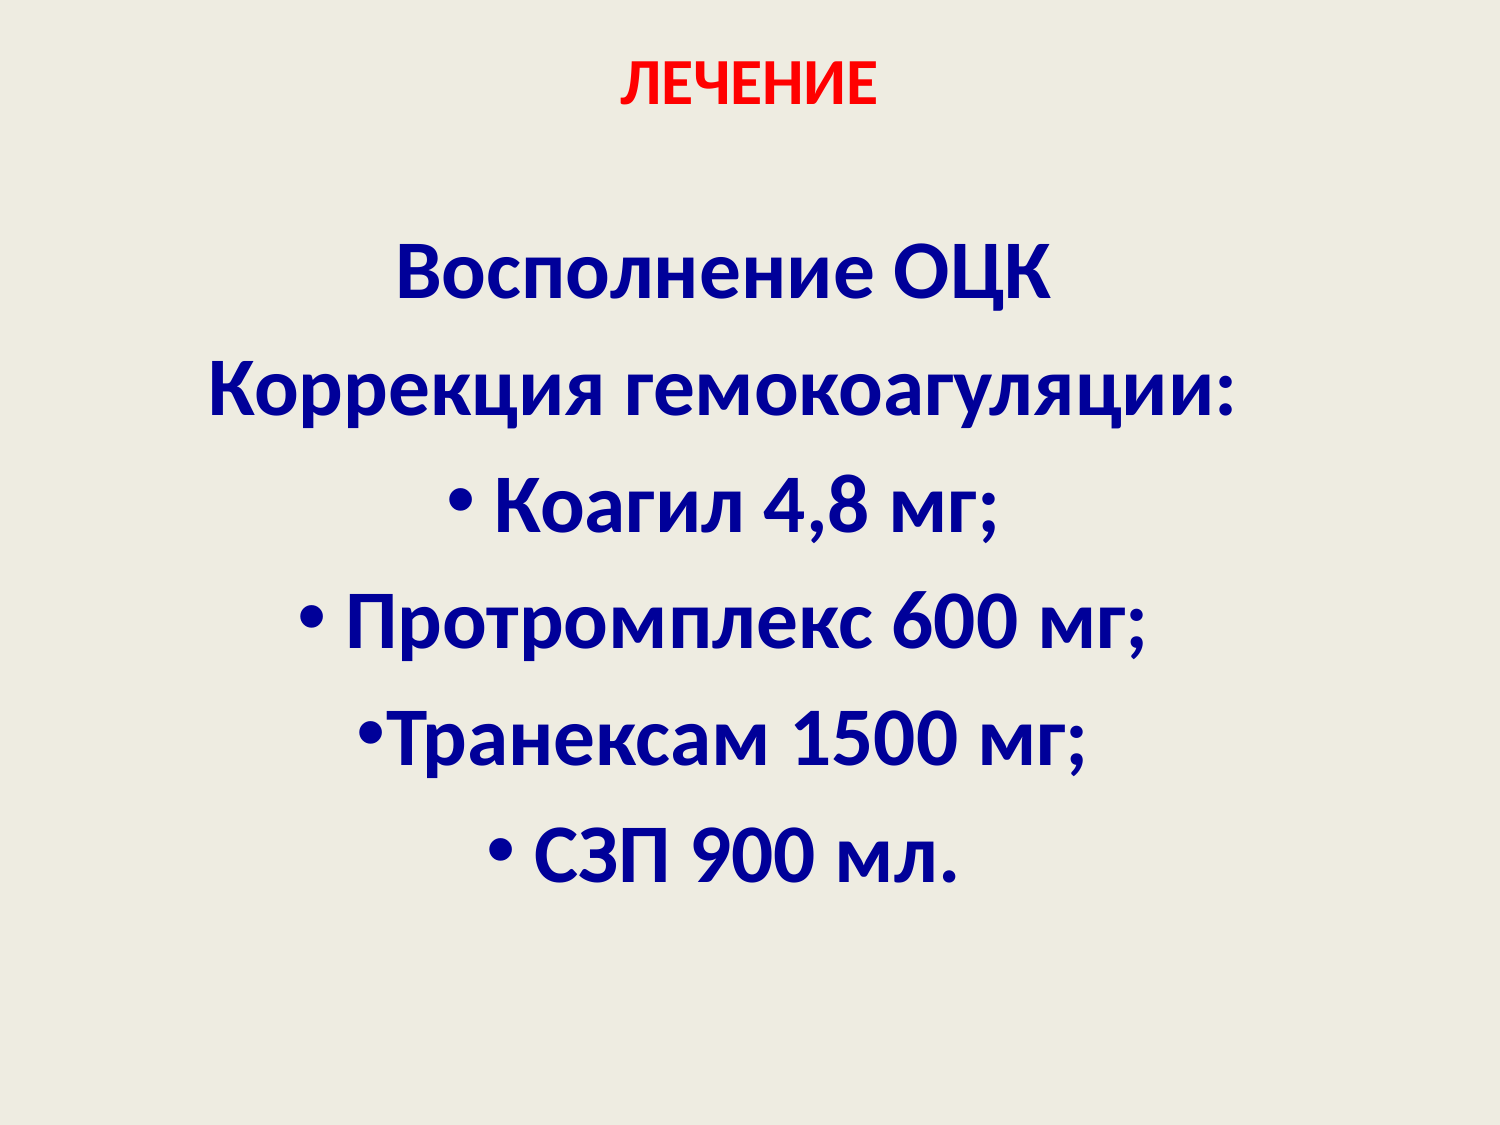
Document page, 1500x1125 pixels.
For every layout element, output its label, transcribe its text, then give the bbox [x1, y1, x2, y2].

subtitle Восполнение ОЦК Коррекция гемокоагуляции: Коагил 4,8 мг; Протромплекс 600 мг; Транексам 1500 мг; СЗП 900 мл. [0, 208, 1447, 1035]
title ЛЕЧЕНИЕ [112, 31, 1388, 126]
